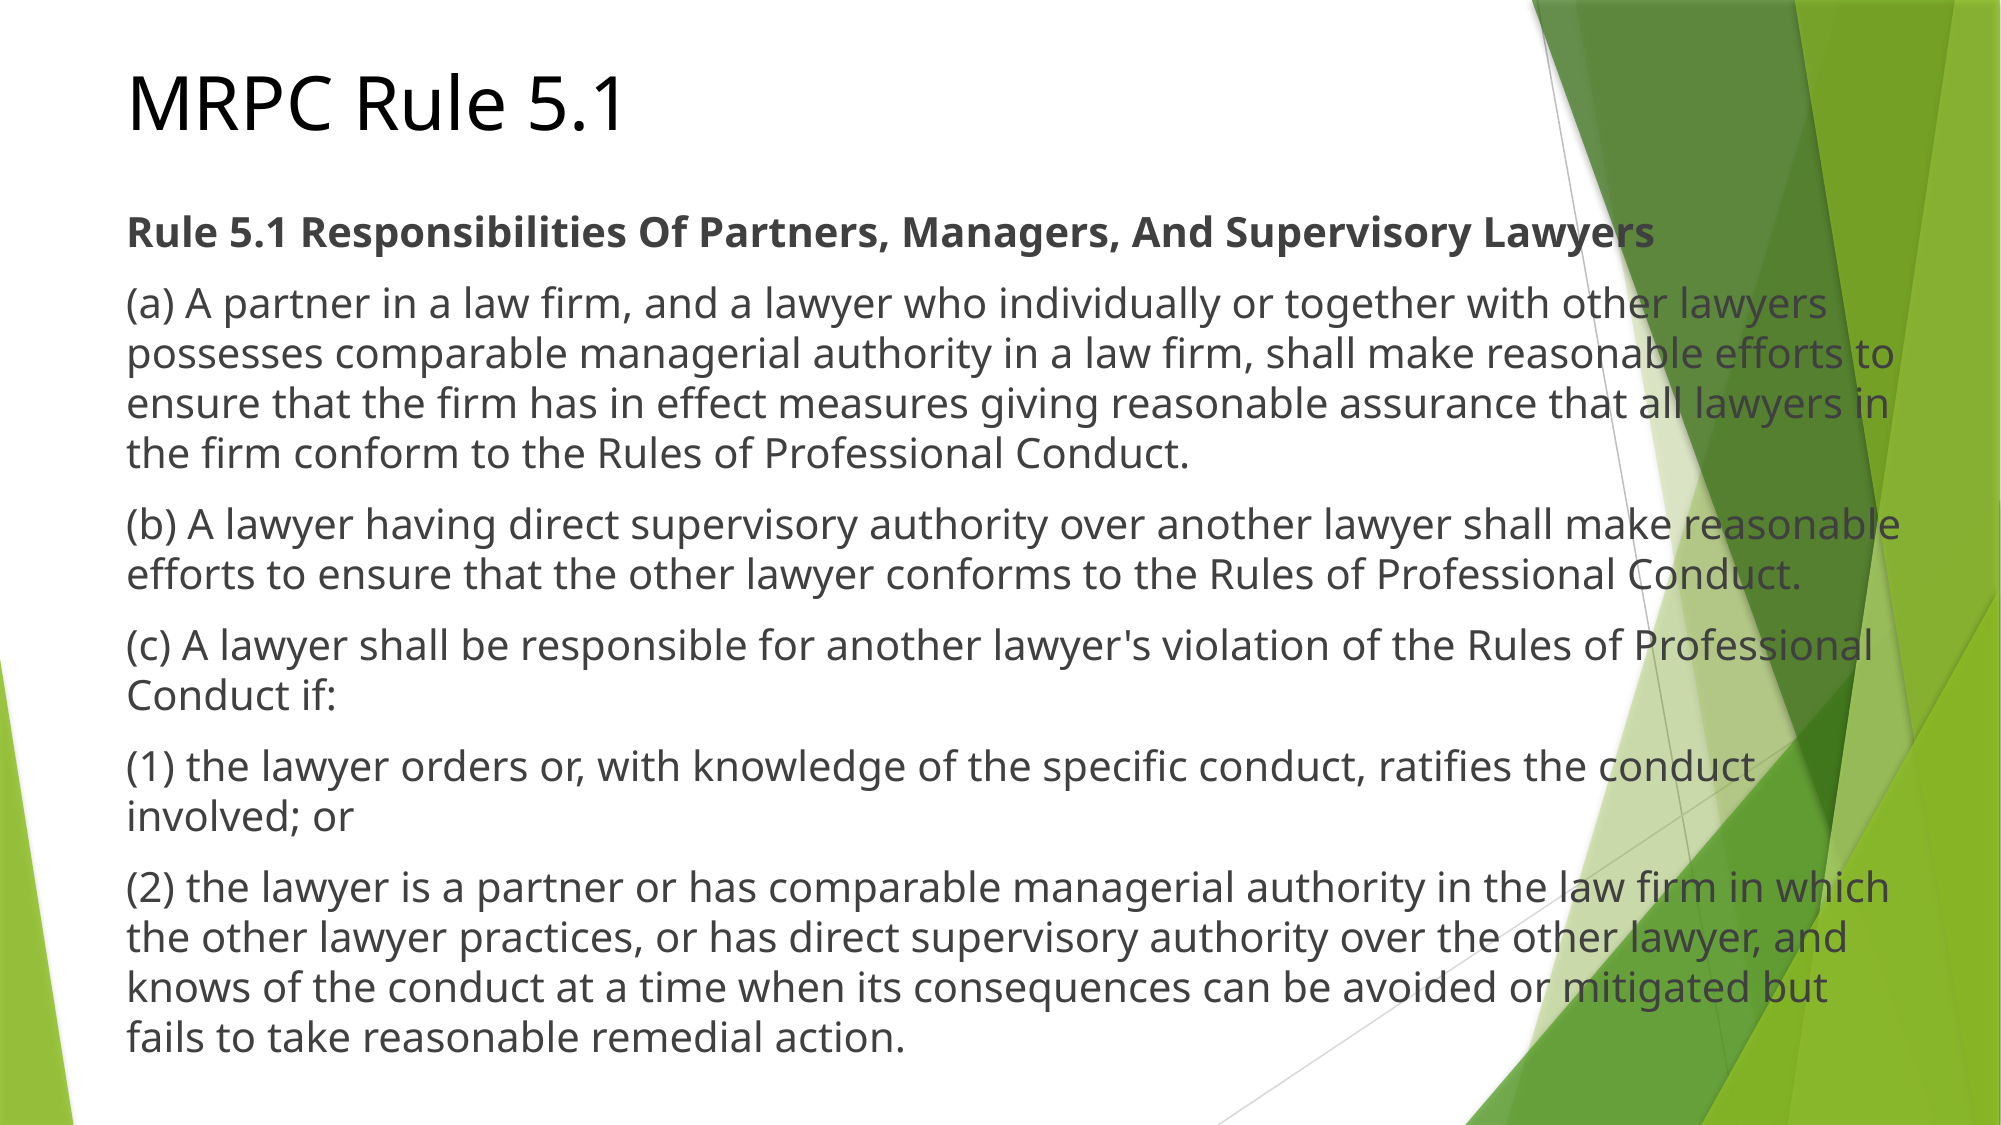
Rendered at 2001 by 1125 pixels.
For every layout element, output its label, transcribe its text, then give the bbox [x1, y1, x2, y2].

title MRPC Rule 5.1 [111, 48, 1522, 198]
list Rule 5.1 Responsibilities Of Partners, Managers, And Supervisory Lawyers (a) A partner in a law firm, and a lawyer who individually or together with other lawyers possesses comparable managerial authority in a law firm, shall make reasonable efforts to ensure that the firm has in effect measures giving reasonable assurance that all lawyers in the firm conform to the Rules of Professional Conduct. (b) A lawyer having direct supervisory authority over another lawyer shall make reasonable efforts to ensure that the other lawyer conforms to the Rules of Professional Conduct. (c) A lawyer shall be responsible for another lawyer's violation of the Rules of Professional Conduct if: (1) the lawyer orders or, with knowledge of the specific conduct, ratifies the conduct involved; or (2) the lawyer is a partner or has comparable managerial authority in the law firm in which the other lawyer practices, or has direct supervisory authority over the other lawyer, and knows of the conduct at a time when its consequences can be avoided or mitigated but fails to take reasonable remedial action. [111, 198, 1921, 836]
